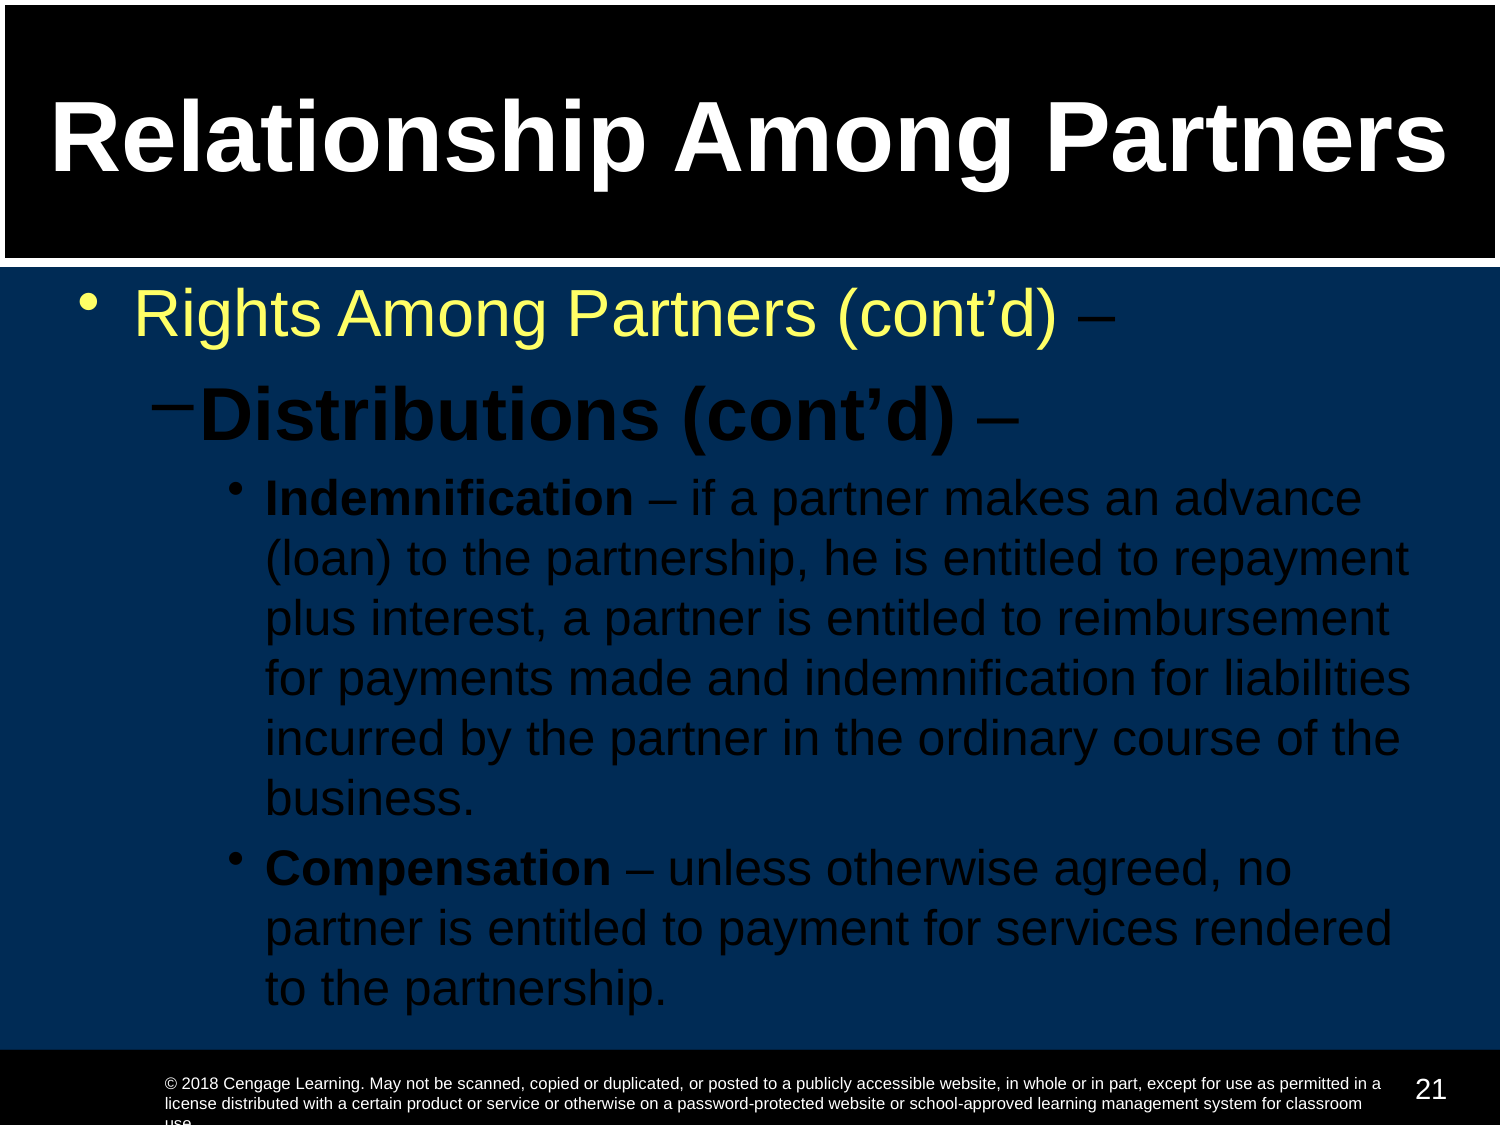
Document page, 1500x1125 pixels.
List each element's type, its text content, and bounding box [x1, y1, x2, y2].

slide_number 21 [1149, 1062, 1463, 1125]
title Relationship Among Partners [0, 0, 1500, 267]
list Rights Among Partners (cont’d) – Distributions (cont’d) – Indemnification – if a partner makes an advance (loan) to the partnership, he is entitled to repayment plus interest, a partner is entitled to reimbursement for payments made and indemnification for liabilities incurred by the partner in the ordinary course of the business. Compensation – unless otherwise agreed, no partner is entitled to payment for services rendered to the partnership. [62, 262, 1463, 1079]
